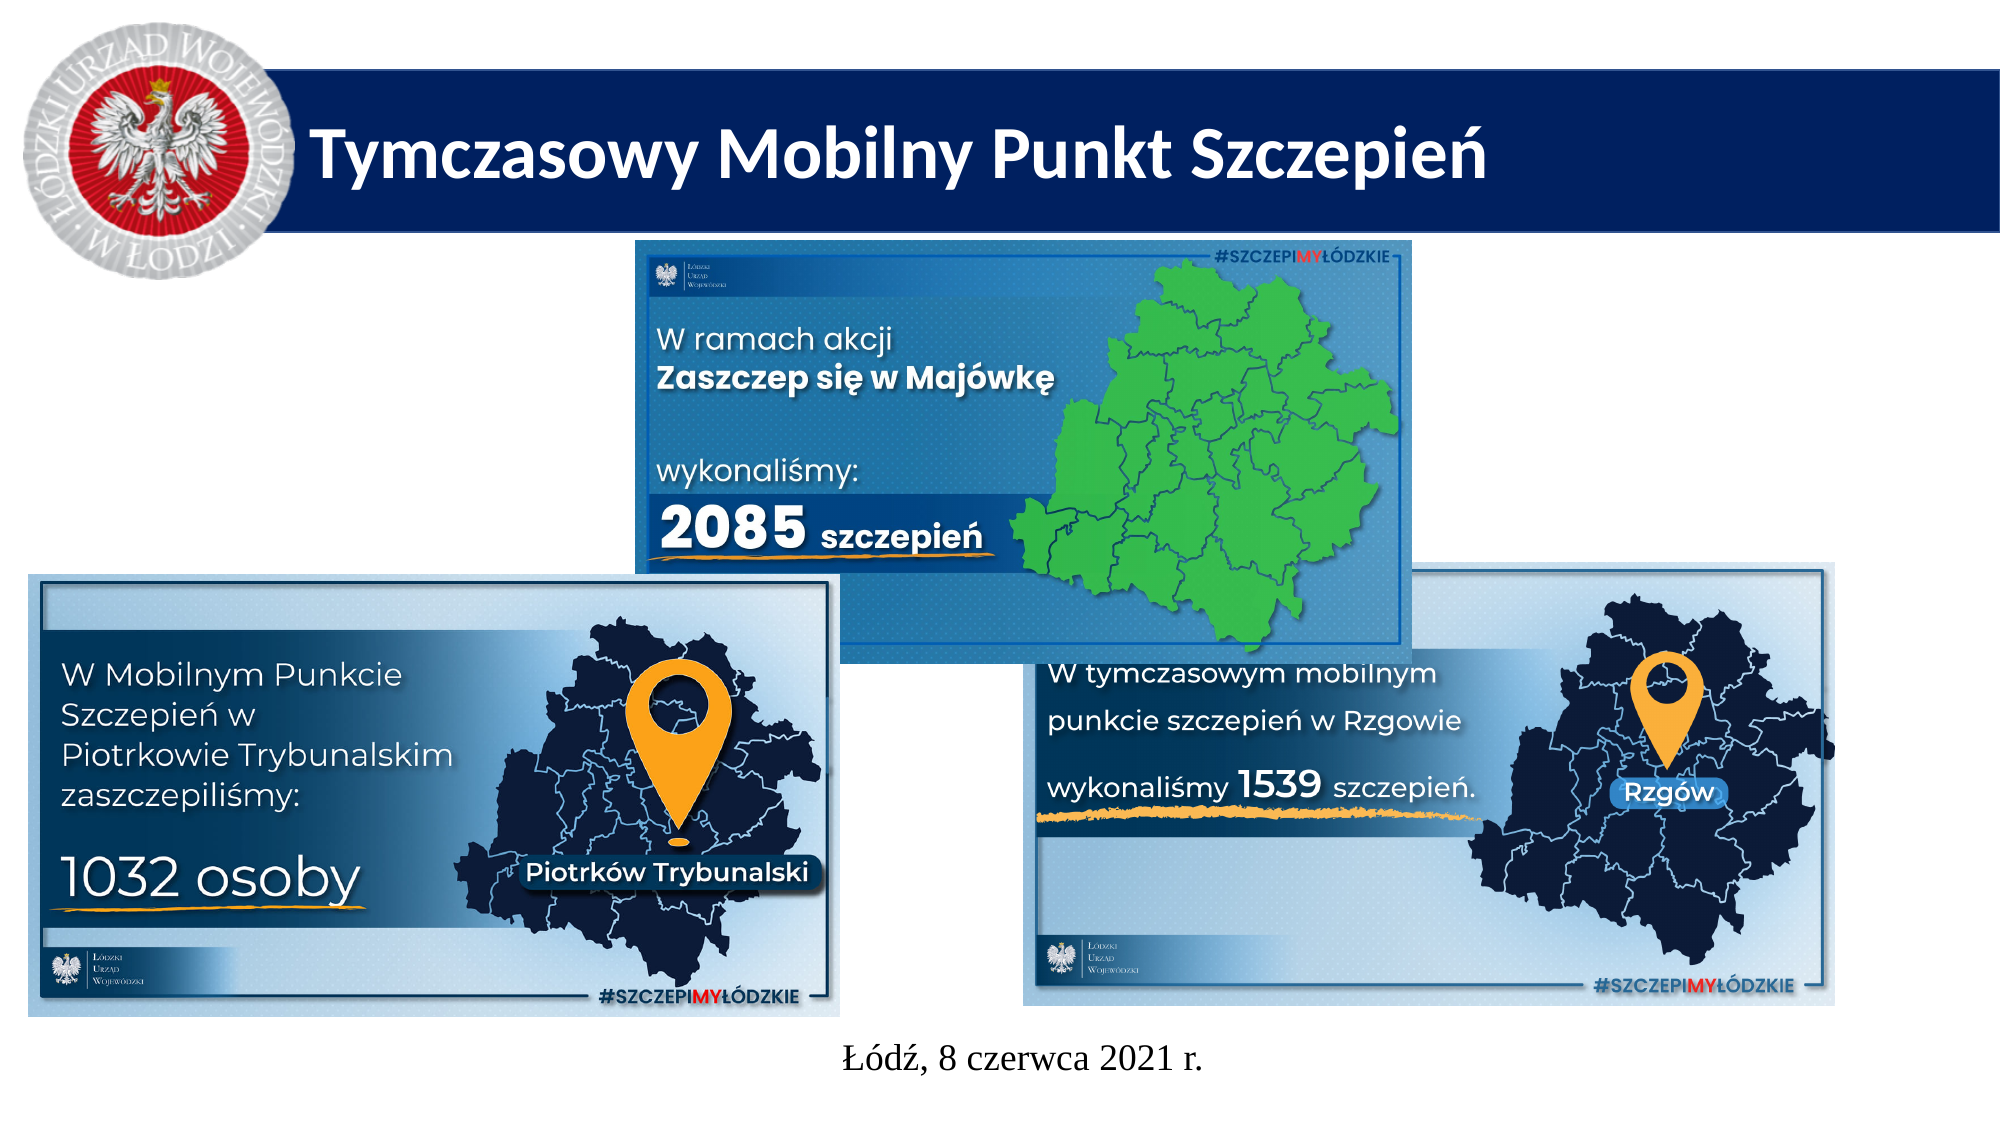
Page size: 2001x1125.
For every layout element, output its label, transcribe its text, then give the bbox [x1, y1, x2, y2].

footer Łódź, 8 czerwca 2021 r. [649, 1025, 1397, 1085]
picture [28, 240, 1835, 1017]
text_box Tymczasowy Mobilny Punkt Szczepień [295, 96, 1817, 202]
text_box [295, 69, 2000, 233]
picture [23, 22, 295, 280]
